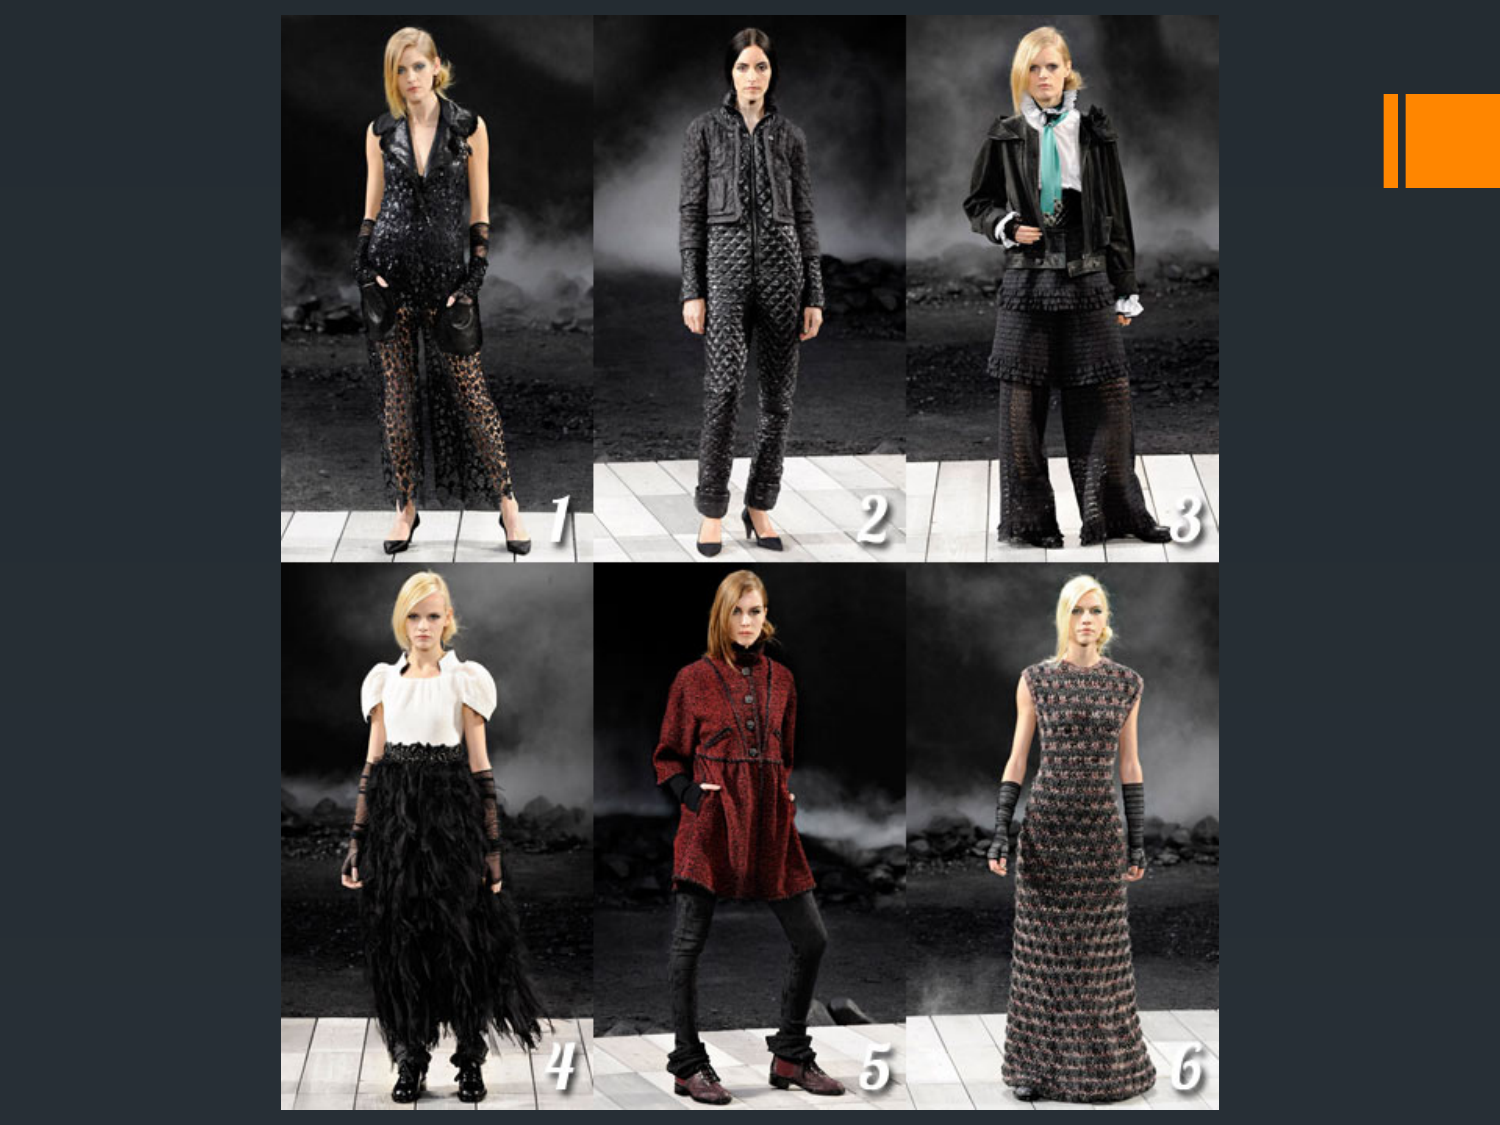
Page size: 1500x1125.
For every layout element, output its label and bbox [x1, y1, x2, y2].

picture [280, 15, 1220, 1110]
